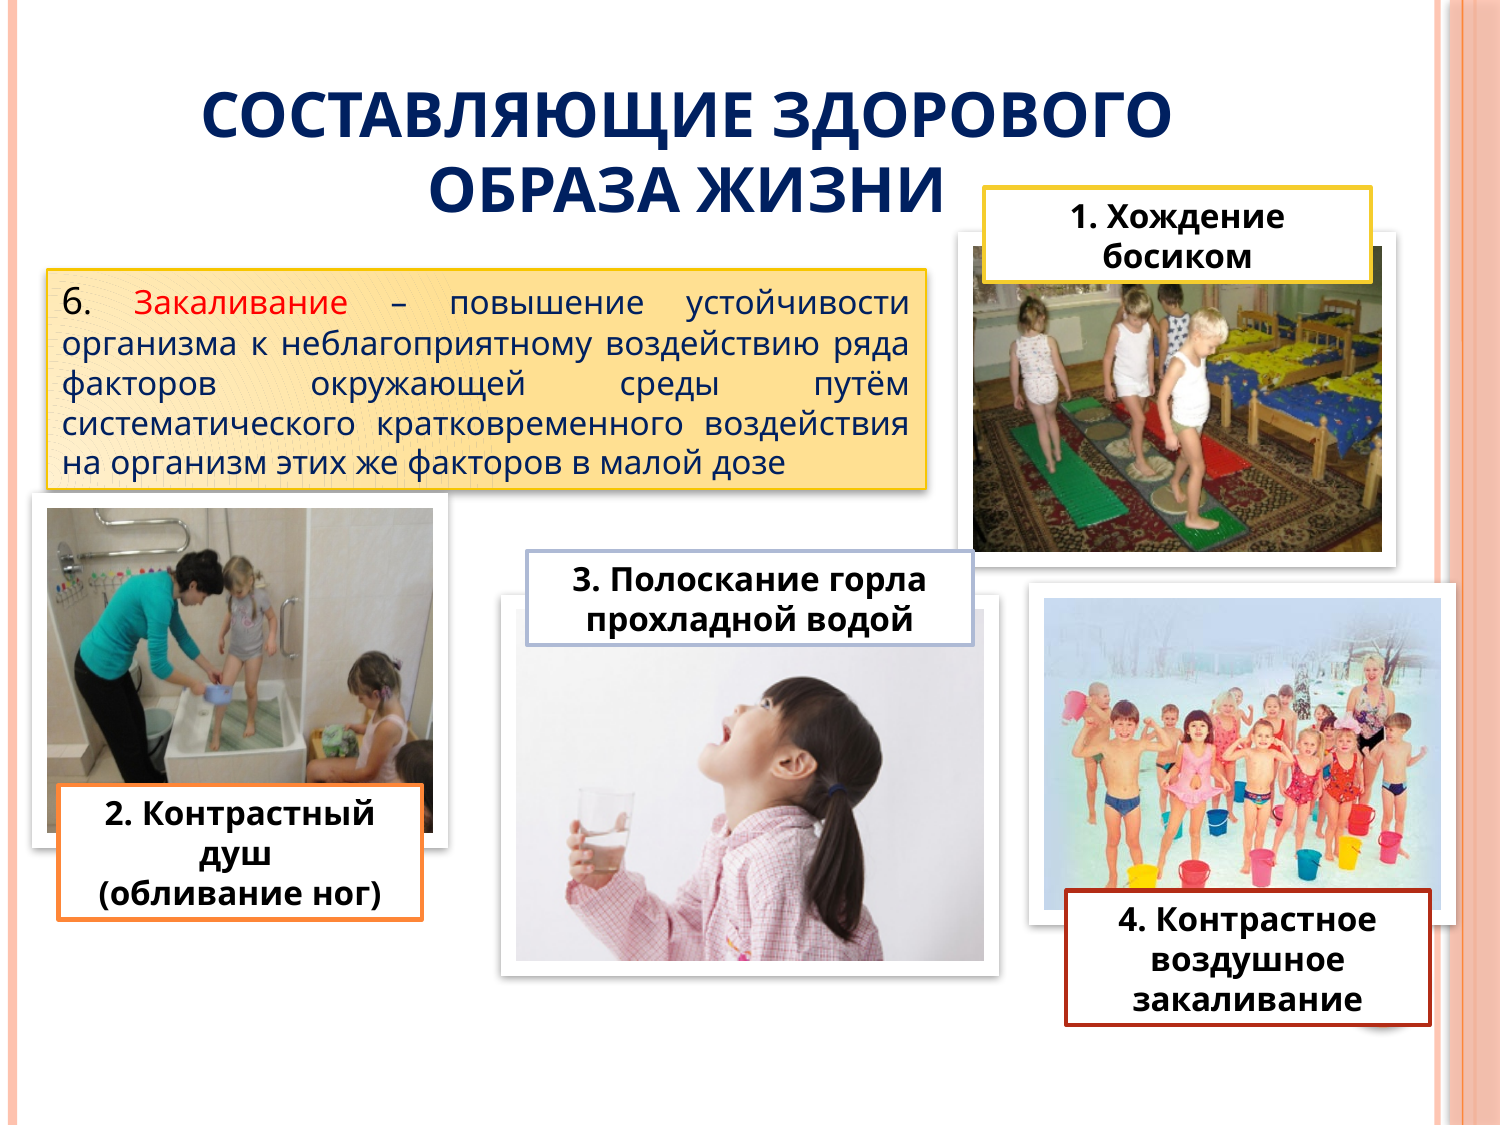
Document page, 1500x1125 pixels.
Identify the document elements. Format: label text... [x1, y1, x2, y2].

picture [46, 507, 434, 834]
text_box 2. Контрастный душ (обливание ног) [56, 843, 424, 922]
title Составляющие здорового образа жизни [75, 45, 1300, 233]
text_box 1. Хождение босиком [982, 185, 1373, 242]
text_box 6. Закаливание – повышение устойчивости организма к неблагоприятному воздействию ряда факторов окружающей среды путём систематического кратковременного воздействия на организм этих же факторов в малой дозе [46, 268, 927, 490]
text_box 3. Полоскание горла прохладной водой [525, 549, 975, 606]
picture [515, 608, 985, 962]
picture [1043, 597, 1442, 911]
text_box 4. Контрастное воздушное закаливание [1064, 920, 1432, 1027]
picture [972, 245, 1383, 553]
